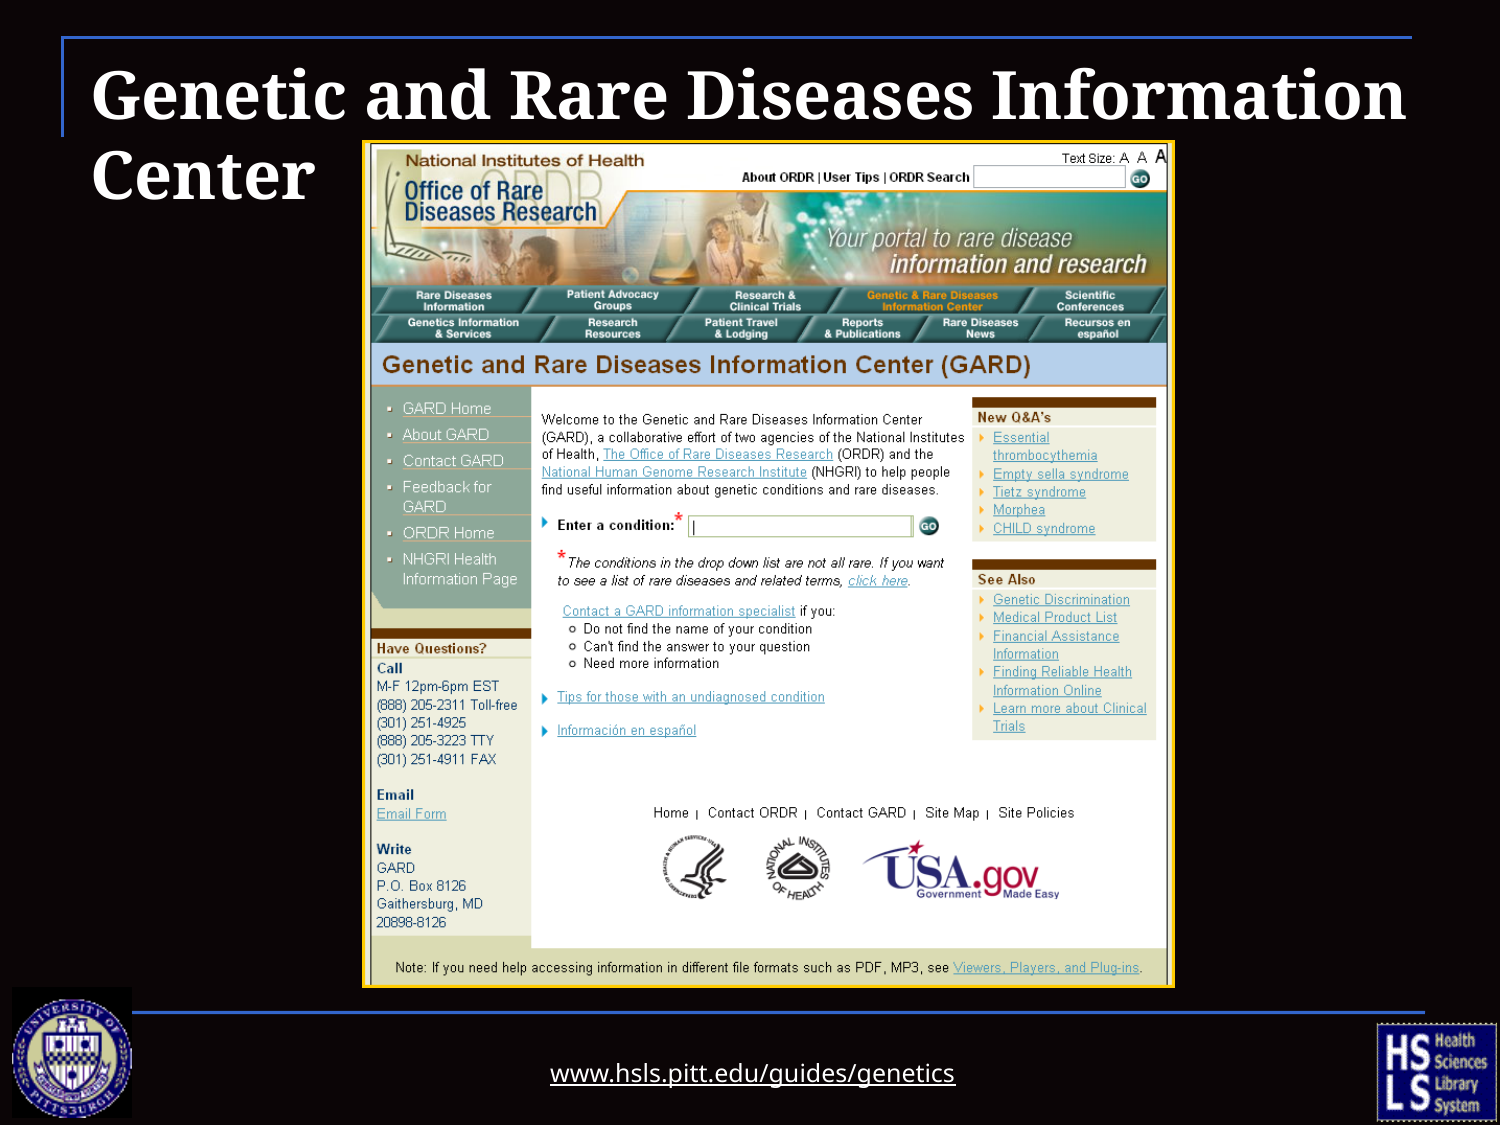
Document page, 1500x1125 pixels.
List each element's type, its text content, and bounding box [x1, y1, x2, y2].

picture [12, 987, 132, 1118]
title Genetic and Rare Diseases Information Center [74, 45, 1426, 233]
picture [1374, 1020, 1500, 1125]
picture [362, 140, 1176, 988]
text_box www.hsls.pitt.edu/guides/genetics [162, 1049, 1350, 1099]
